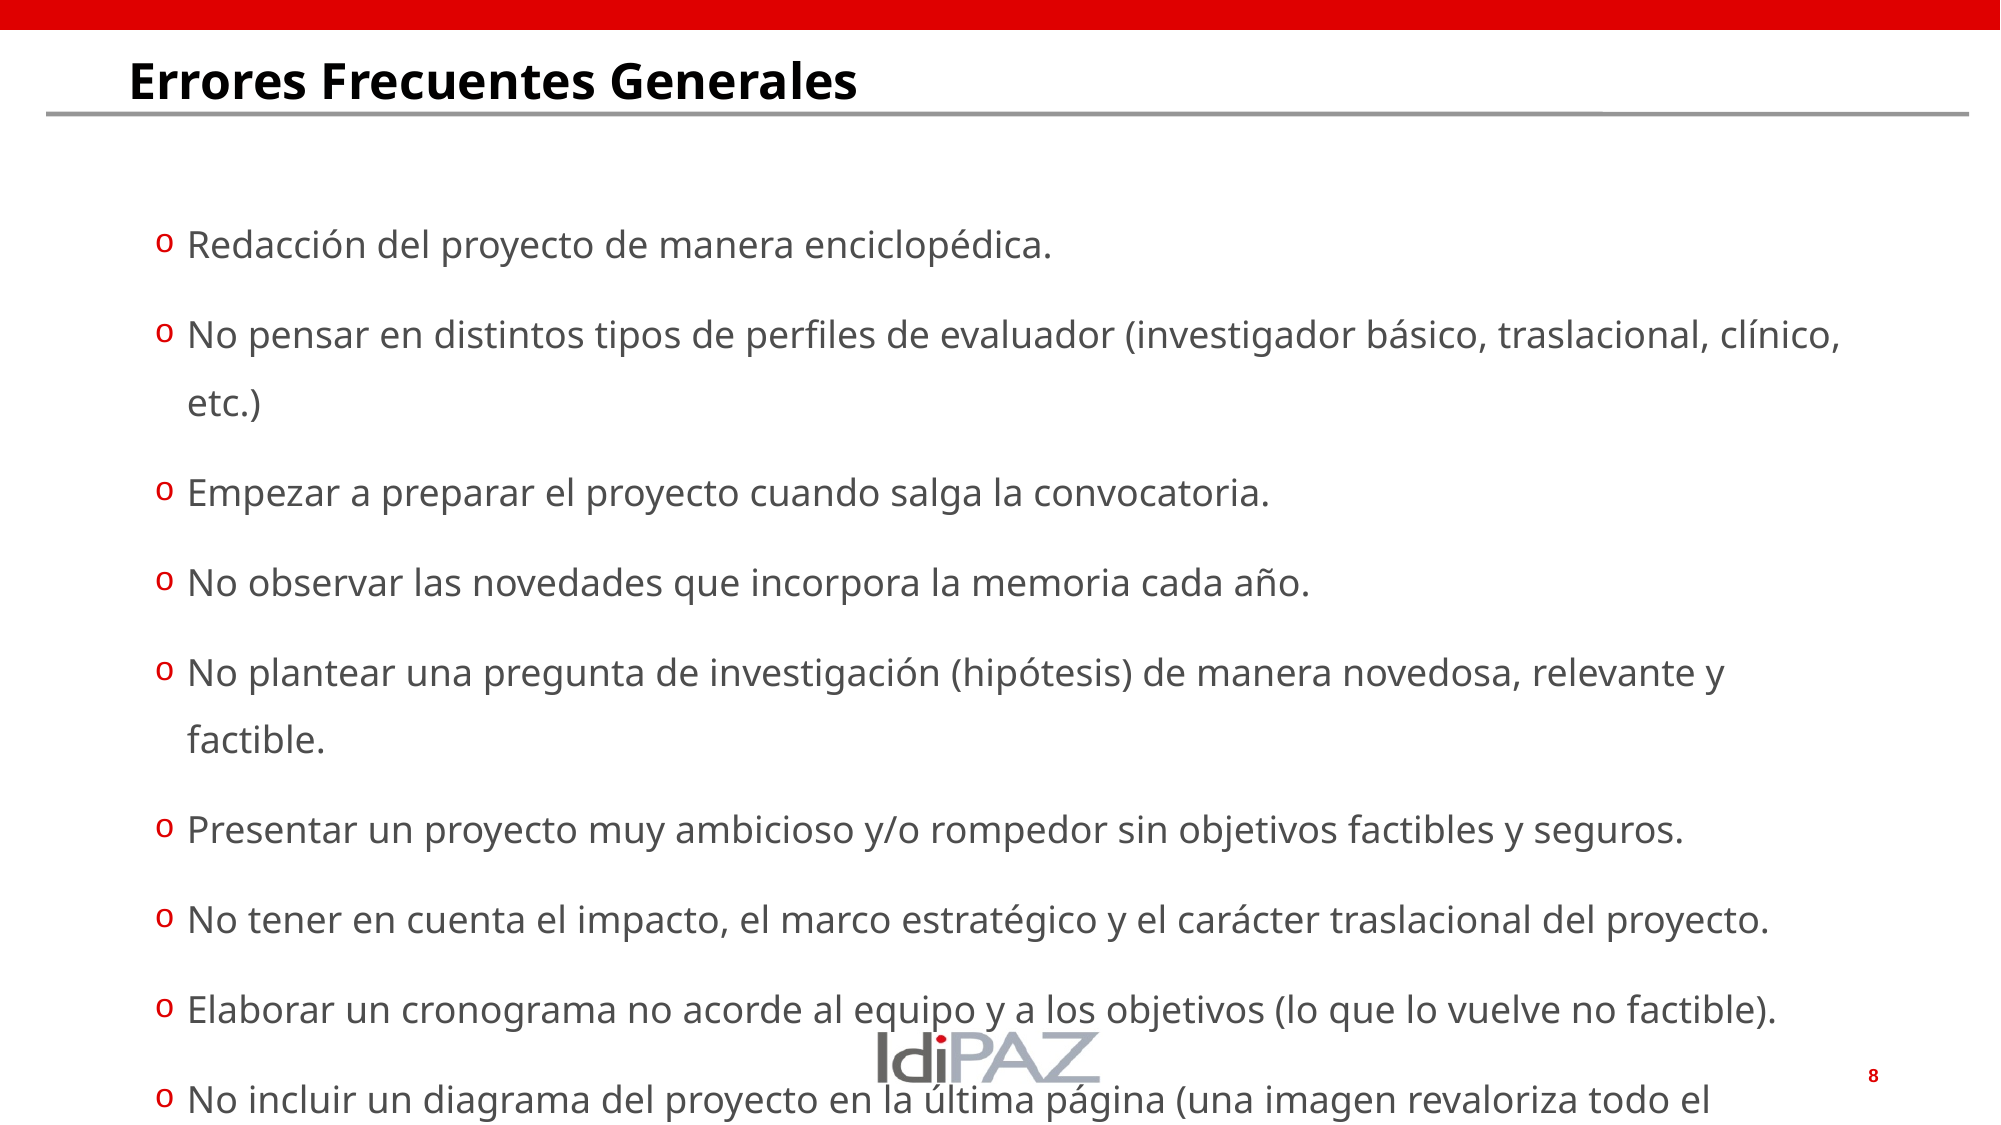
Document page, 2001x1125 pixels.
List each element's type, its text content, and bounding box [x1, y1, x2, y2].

title Errores Frecuentes Generales [120, 42, 1936, 126]
picture [873, 1028, 1103, 1086]
list Redacción del proyecto de manera enciclopédica. No pensar en distintos tipos de perfiles de evaluador (investigador básico, traslacional, clínico, etc.) Empezar a preparar el proyecto cuando salga la convocatoria. No observar las novedades que incorpora la memoria cada año. No plantear una pregunta de investigación (hipótesis) de manera novedosa, relevante y factible. Presentar un proyecto muy ambicioso y/o rompedor sin objetivos factibles y seguros. No tener en cuenta el impacto, el marco estratégico y el carácter traslacional del proyecto. Elaborar un cronograma no acorde al equipo y a los objetivos (lo que lo vuelve no factible). No incluir un diagrama del proyecto en la última página (una imagen revaloriza todo el proyecto). [119, 190, 1881, 918]
